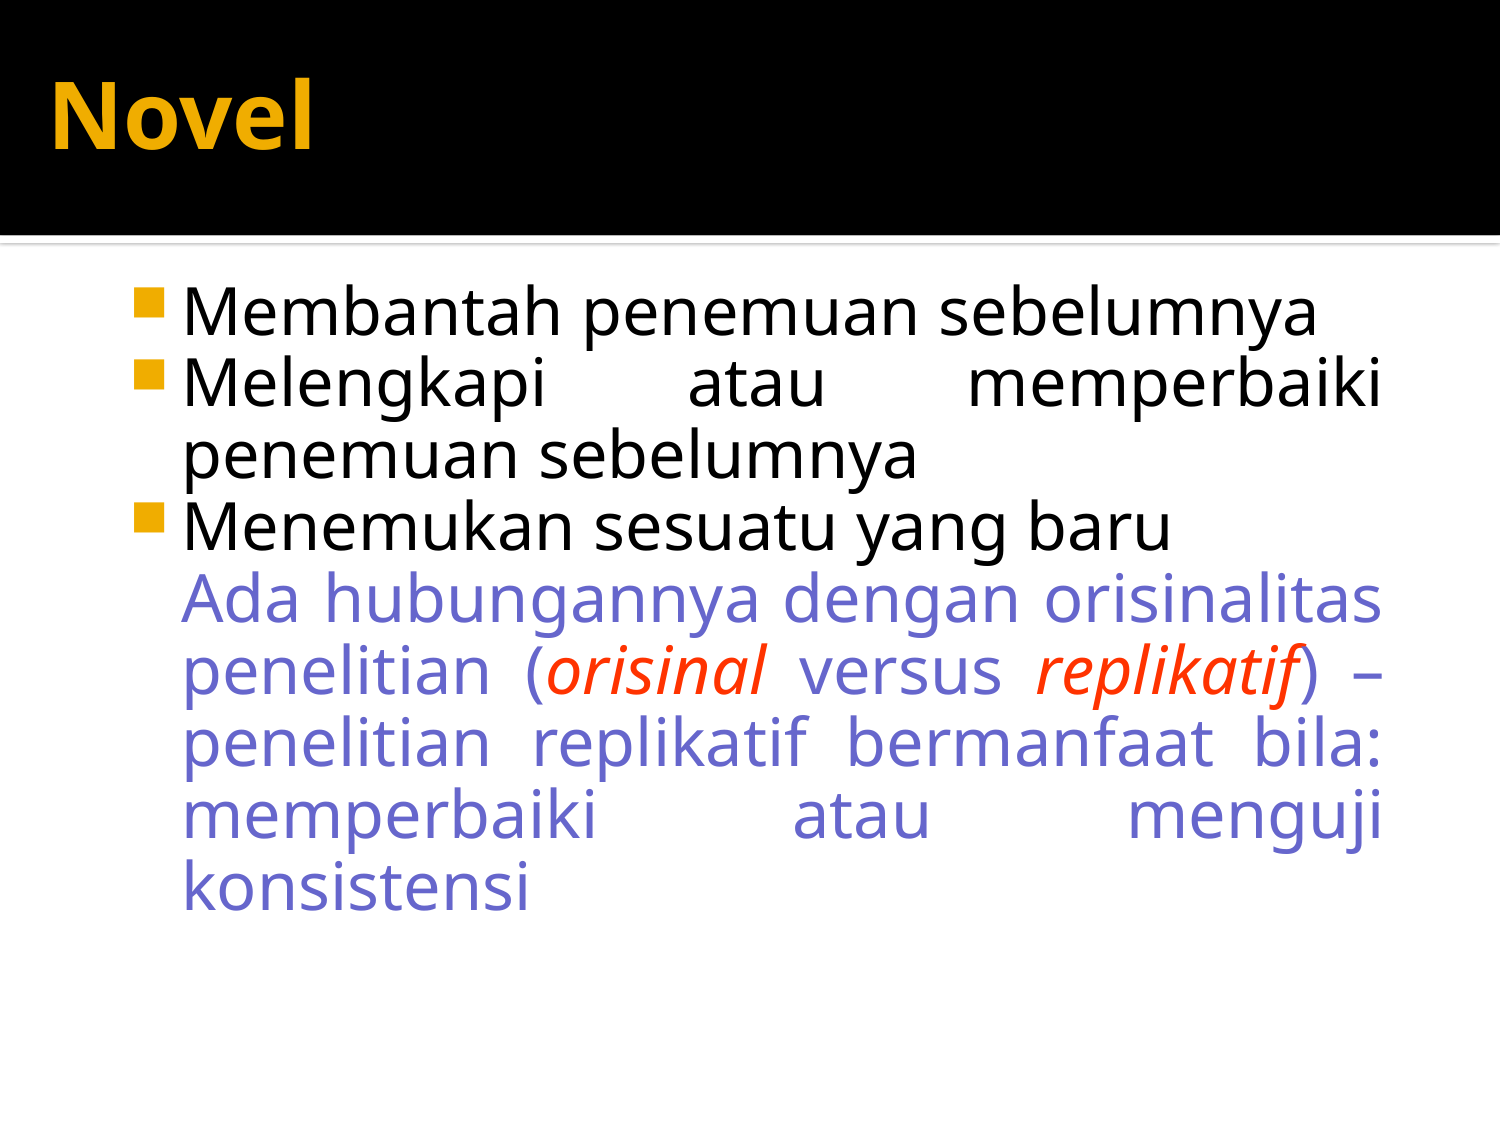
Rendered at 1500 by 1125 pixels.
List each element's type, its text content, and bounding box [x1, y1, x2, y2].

list Membantah penemuan sebelumnya Melengkapi atau memperbaiki penemuan sebelumnya Menemukan sesuatu yang baru Ada hubungannya dengan orisinalitas penelitian (orisinal versus replikatif) – penelitian replikatif bermanfaat bila: memperbaiki atau menguji konsistensi [99, 262, 1400, 963]
title Novel [32, 37, 1347, 188]
